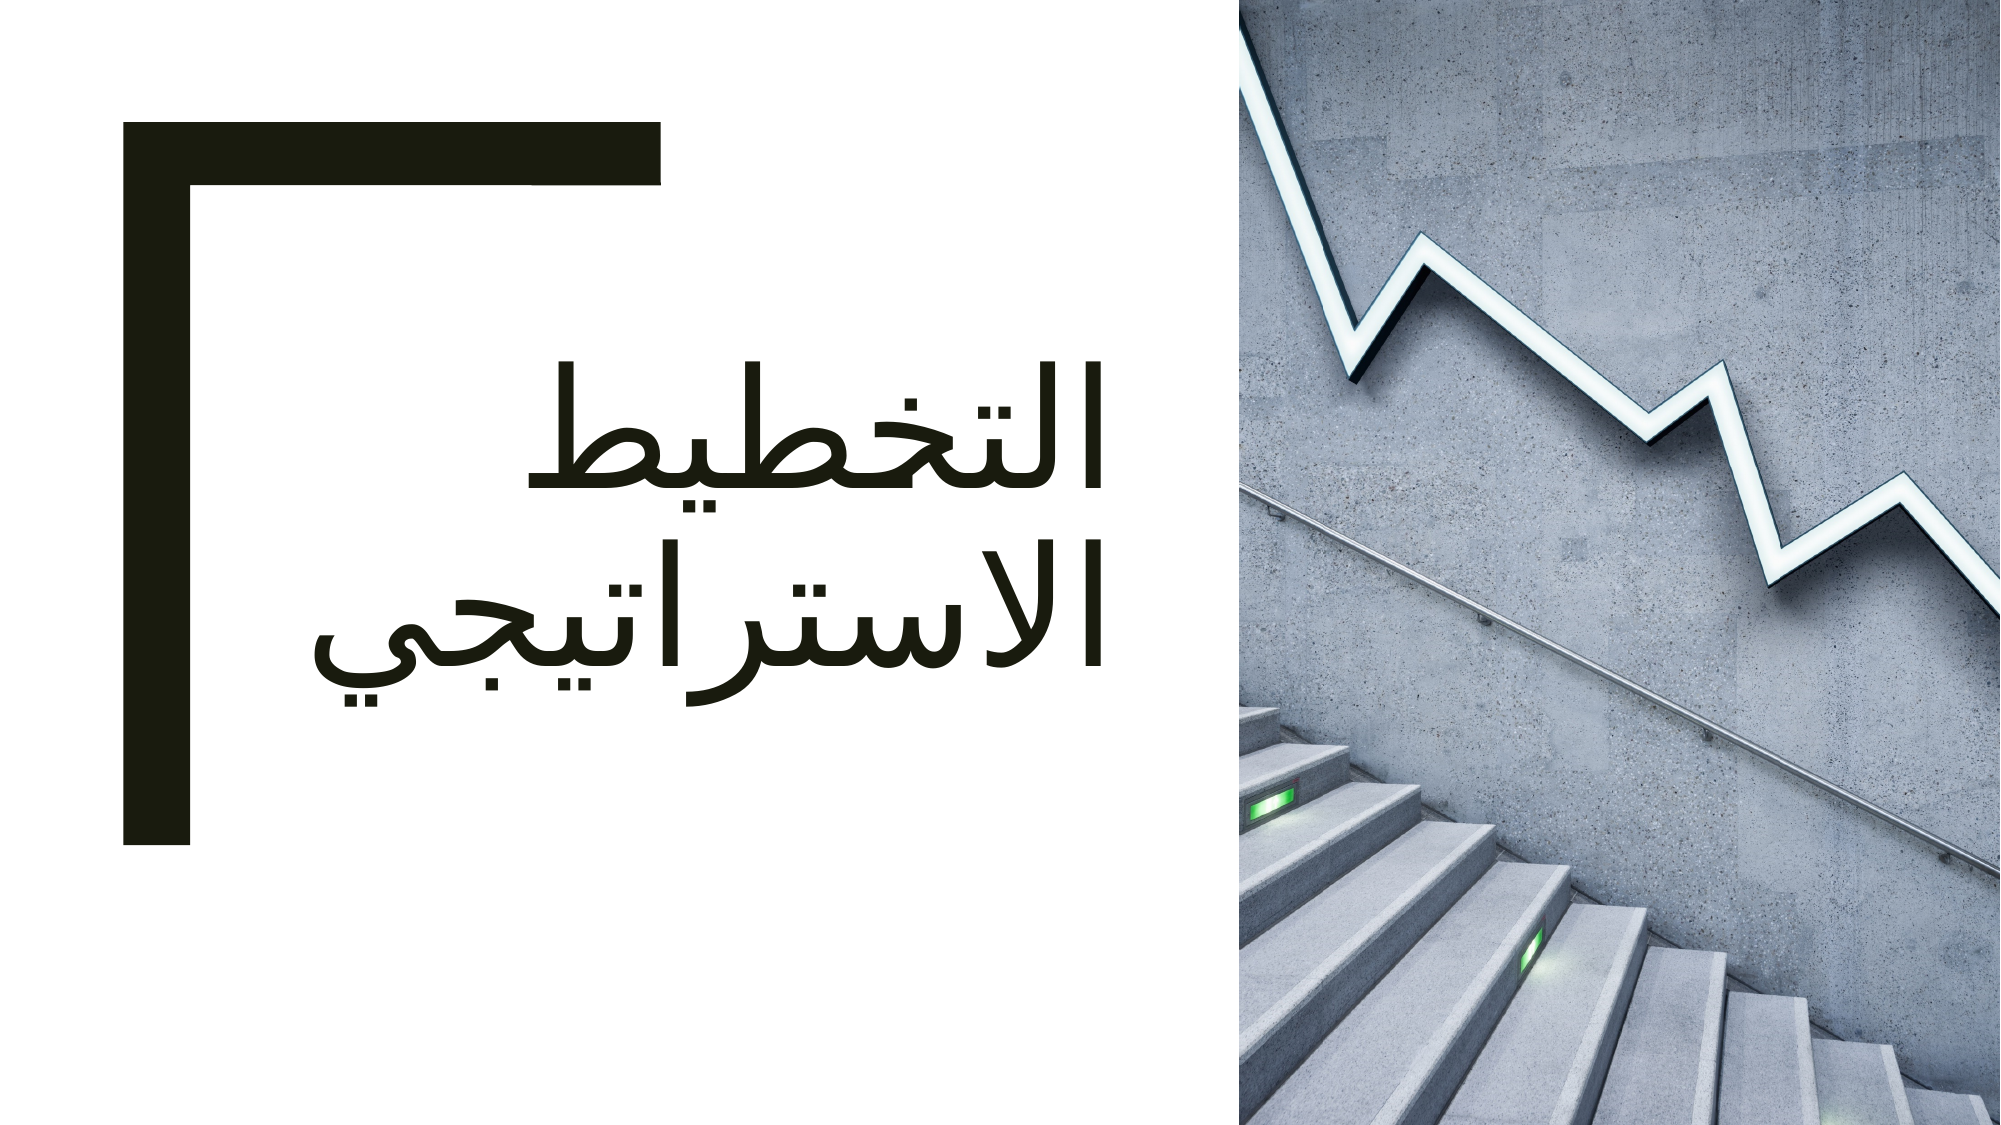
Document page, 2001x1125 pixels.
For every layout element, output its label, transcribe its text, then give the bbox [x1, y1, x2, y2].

title التخطيط الاستراتيجي [106, 104, 1133, 710]
picture [1239, 0, 2000, 1125]
